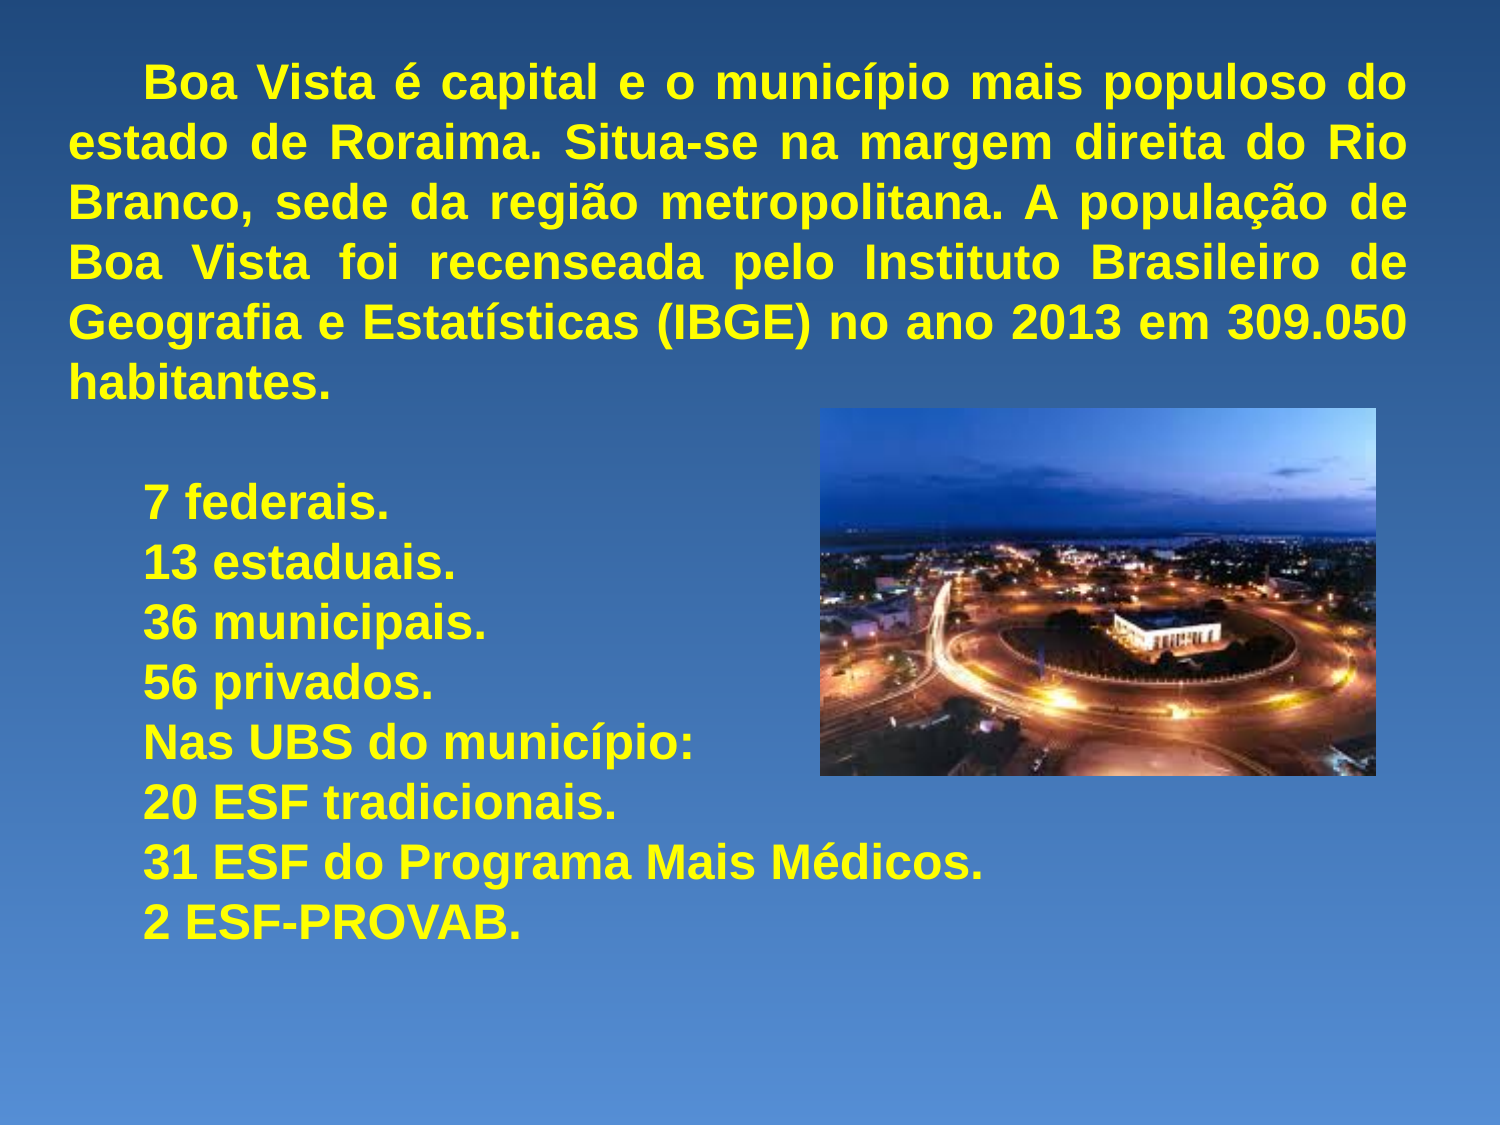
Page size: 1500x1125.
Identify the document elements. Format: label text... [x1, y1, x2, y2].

picture [820, 408, 1377, 776]
text_box Boa Vista é capital e o município mais populoso do estado de Roraima. Situa-se na margem direita do Rio Branco, sede da região metropolitana. A população de Boa Vista foi recenseada pelo Instituto Brasileiro de Geografia e Estatísticas (IBGE) no ano 2013 em 309.050 habitantes. 7 federais. 13 estaduais. 36 municipais. 56 privados. Nas UBS do município: 20 ESF tradicionais. 31 ESF do Programa Mais Médicos. 2 ESF-PROVAB. [53, 42, 1424, 958]
